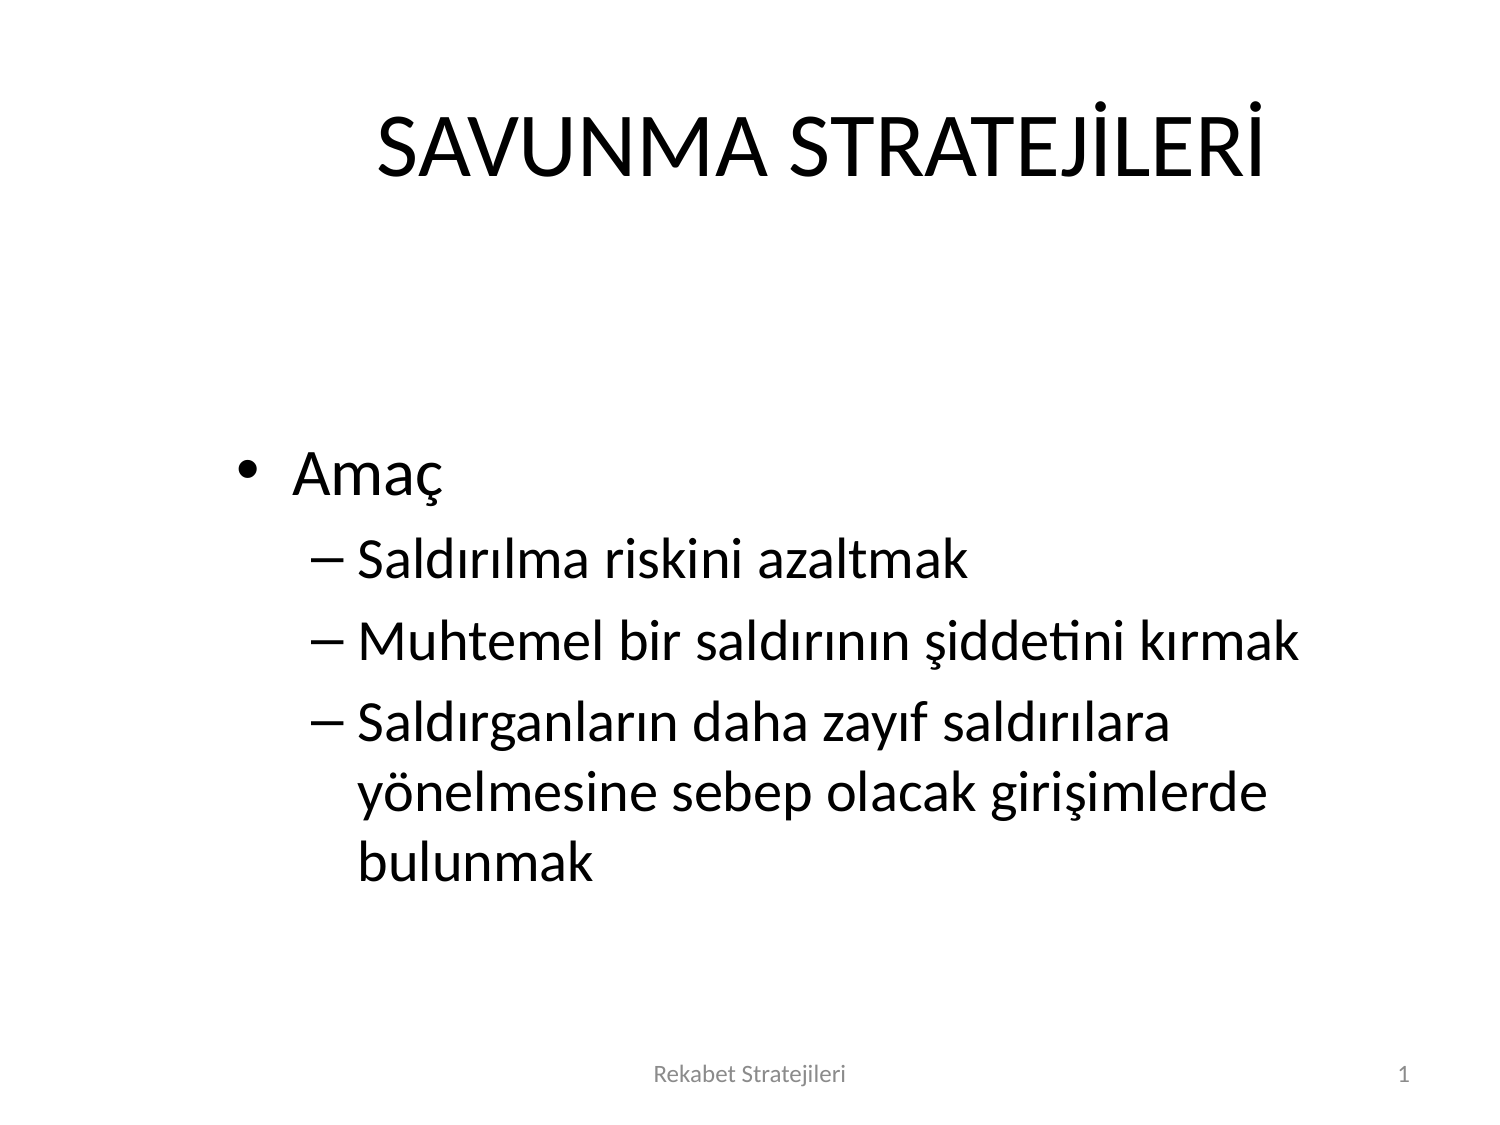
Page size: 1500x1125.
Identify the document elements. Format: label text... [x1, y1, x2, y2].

slide_number 1 [1074, 1042, 1425, 1103]
title SAVUNMA STRATEJİLERİ [220, 46, 1425, 234]
list Amaç Saldırılma riskini azaltmak Muhtemel bir saldırının şiddetini kırmak Saldırganların daha zayıf saldırılara yönelmesine sebep olacak girişimlerde bulunmak [221, 421, 1425, 1007]
footer Rekabet Stratejileri [512, 1042, 988, 1103]
